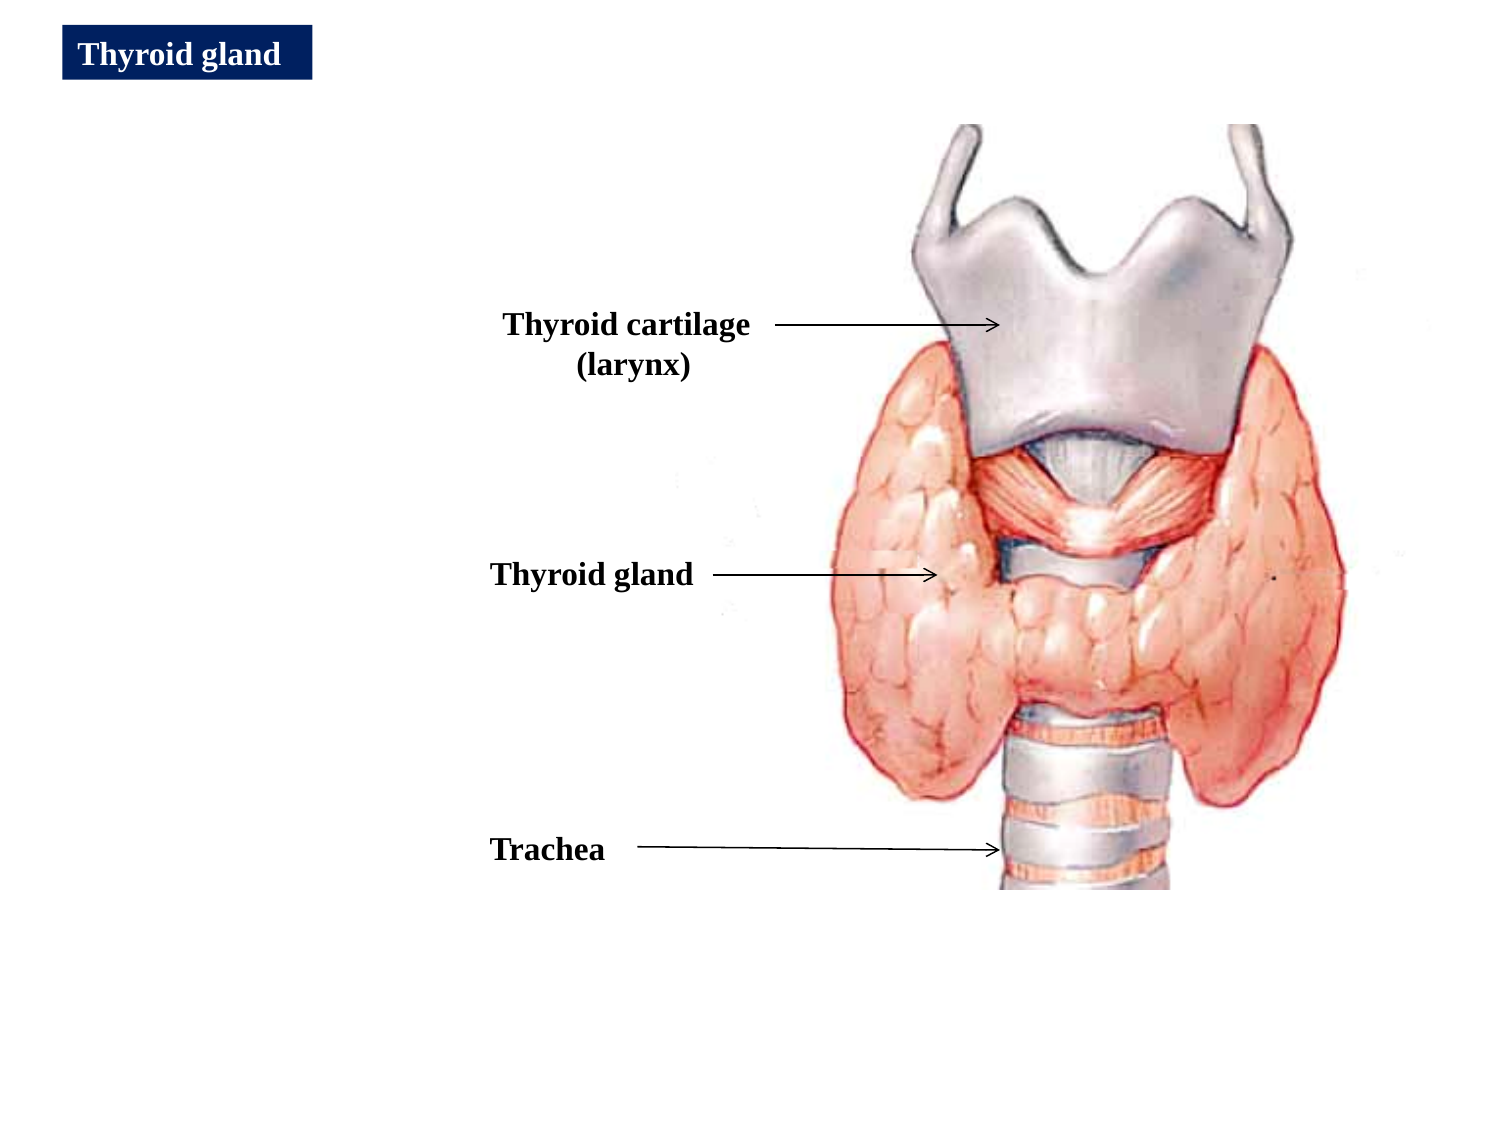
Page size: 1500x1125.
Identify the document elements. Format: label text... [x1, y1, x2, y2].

picture [674, 124, 1435, 891]
text_box Thyroid gland [62, 24, 313, 80]
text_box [637, 846, 1001, 851]
text_box Trachea [474, 819, 638, 875]
text_box Thyroid cartilage (larynx) [487, 294, 669, 389]
text_box Thyroid gland [474, 544, 669, 600]
